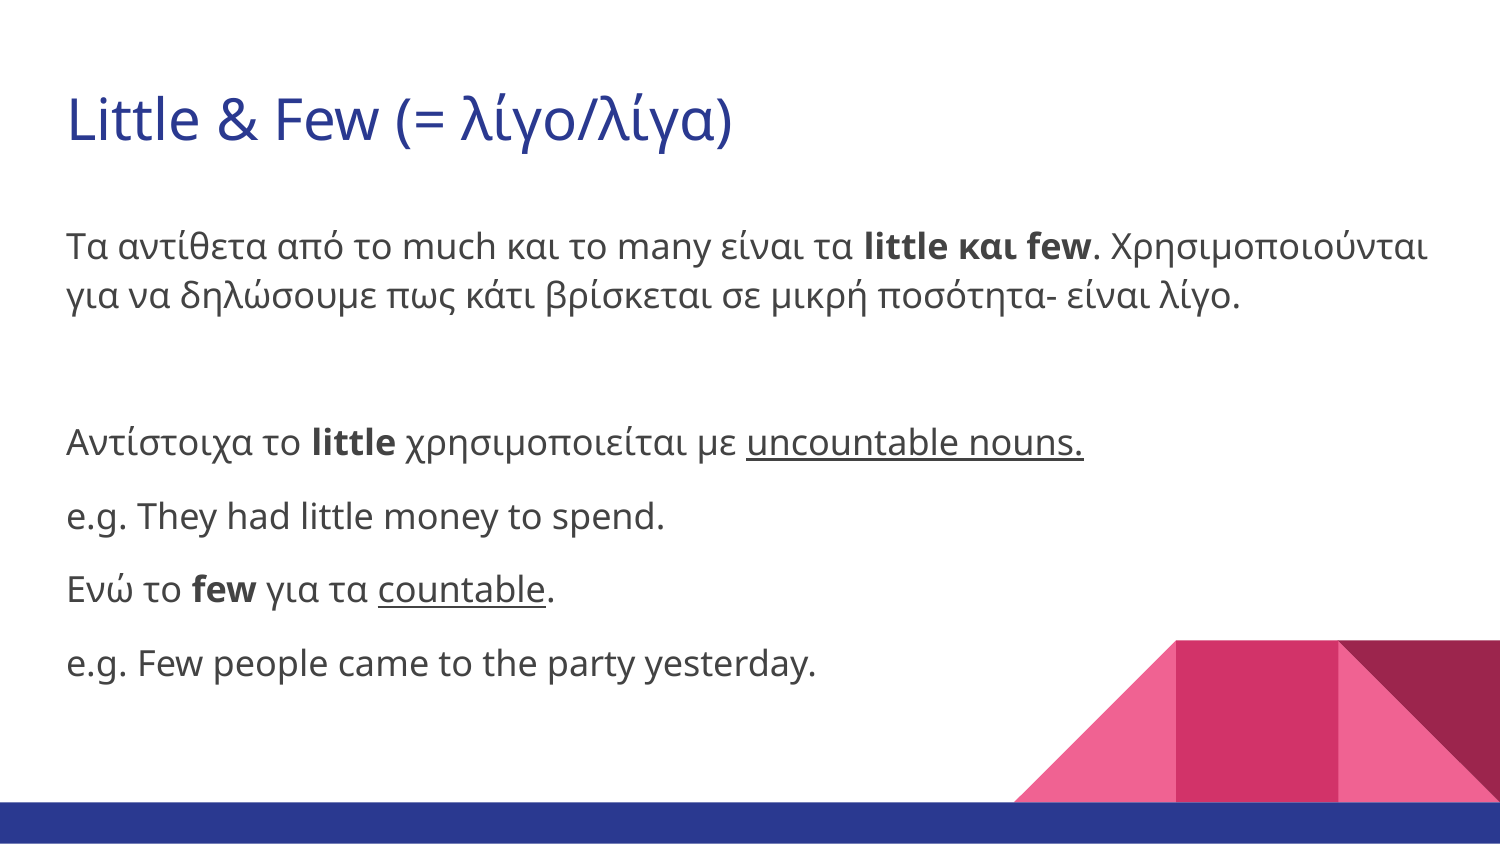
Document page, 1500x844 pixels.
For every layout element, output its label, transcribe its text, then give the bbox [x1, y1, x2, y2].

title Little & Few (= λίγο/λίγα) [51, 67, 1449, 167]
list Tα αντίθετα από το much και το many είναι τα little και few. Χρησιμοποιούνται για να δηλώσουμε πως κάτι βρίσκεται σε μικρή ποσότητα- είναι λίγο. Αντίστοιχα το little χρησιμοποιείται με uncountable nouns. e.g. They had little money to spend. Ενώ το few για τα countable. e.g. Few people came to the party yesterday. [51, 201, 1449, 750]
